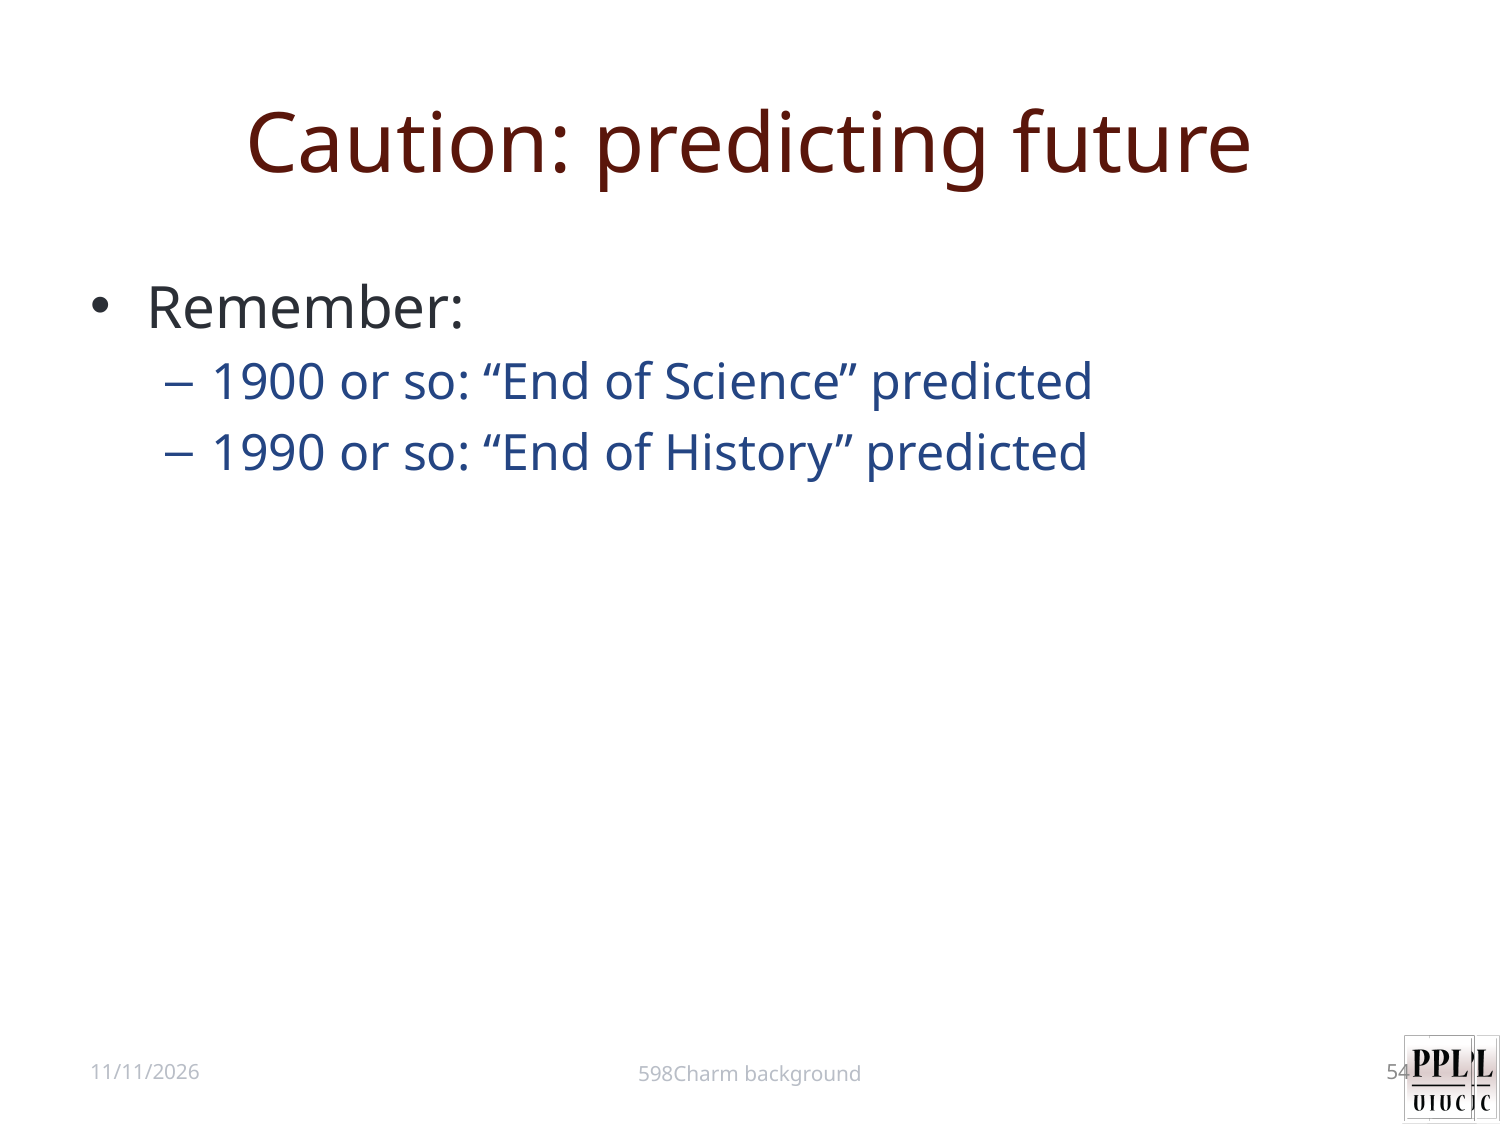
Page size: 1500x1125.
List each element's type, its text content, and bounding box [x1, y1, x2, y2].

footer 598Charm background [512, 1042, 988, 1103]
picture [1400, 1032, 1500, 1125]
slide_number 54 [1074, 1042, 1425, 1103]
list Remember: 1900 or so: “End of Science” predicted 1990 or so: “End of History” predicted [75, 262, 1425, 1005]
title Caution: predicting future [75, 45, 1425, 233]
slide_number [75, 1042, 425, 1103]
